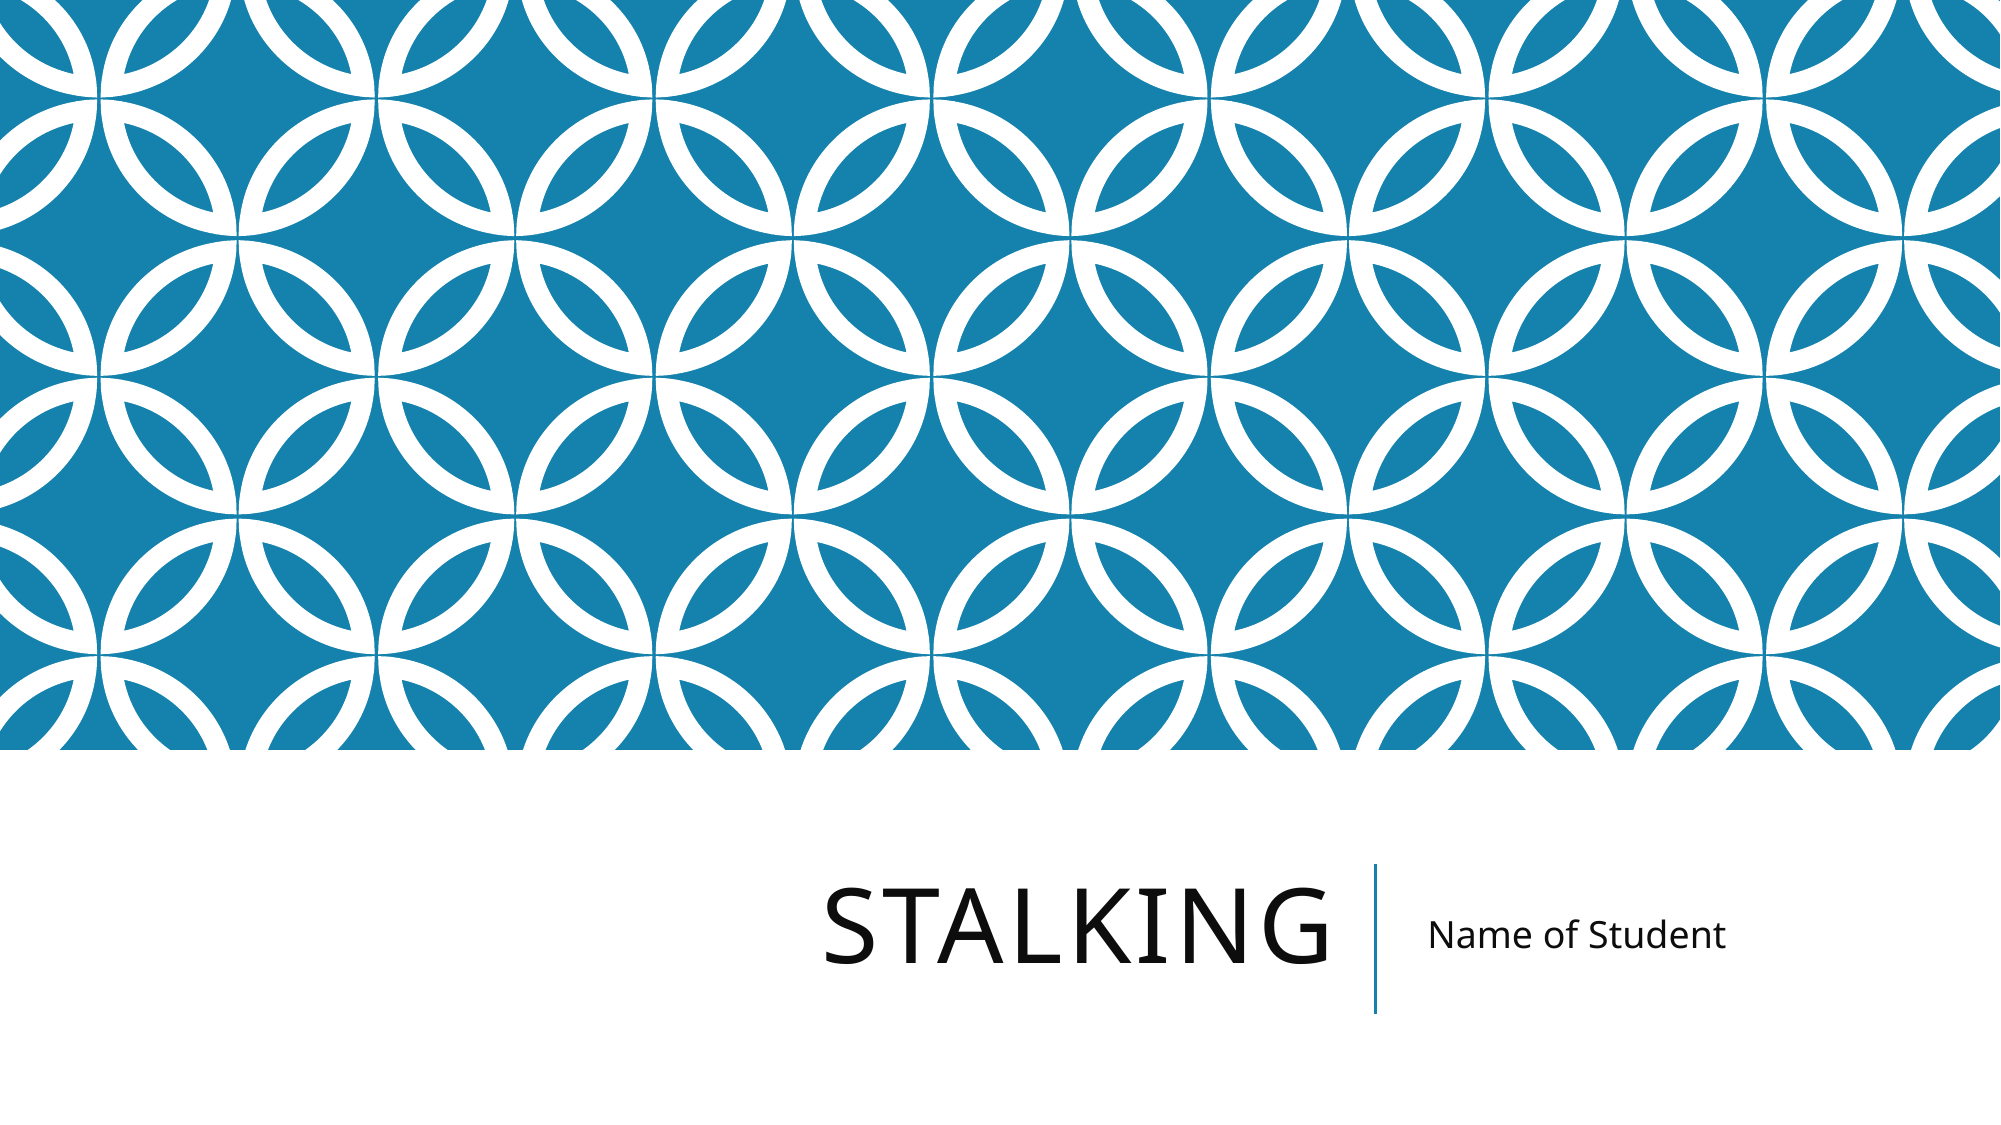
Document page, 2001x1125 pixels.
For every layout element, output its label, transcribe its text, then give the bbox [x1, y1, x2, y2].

title Stalking [75, 813, 1350, 1054]
subtitle Name of Student [1412, 813, 1938, 1054]
